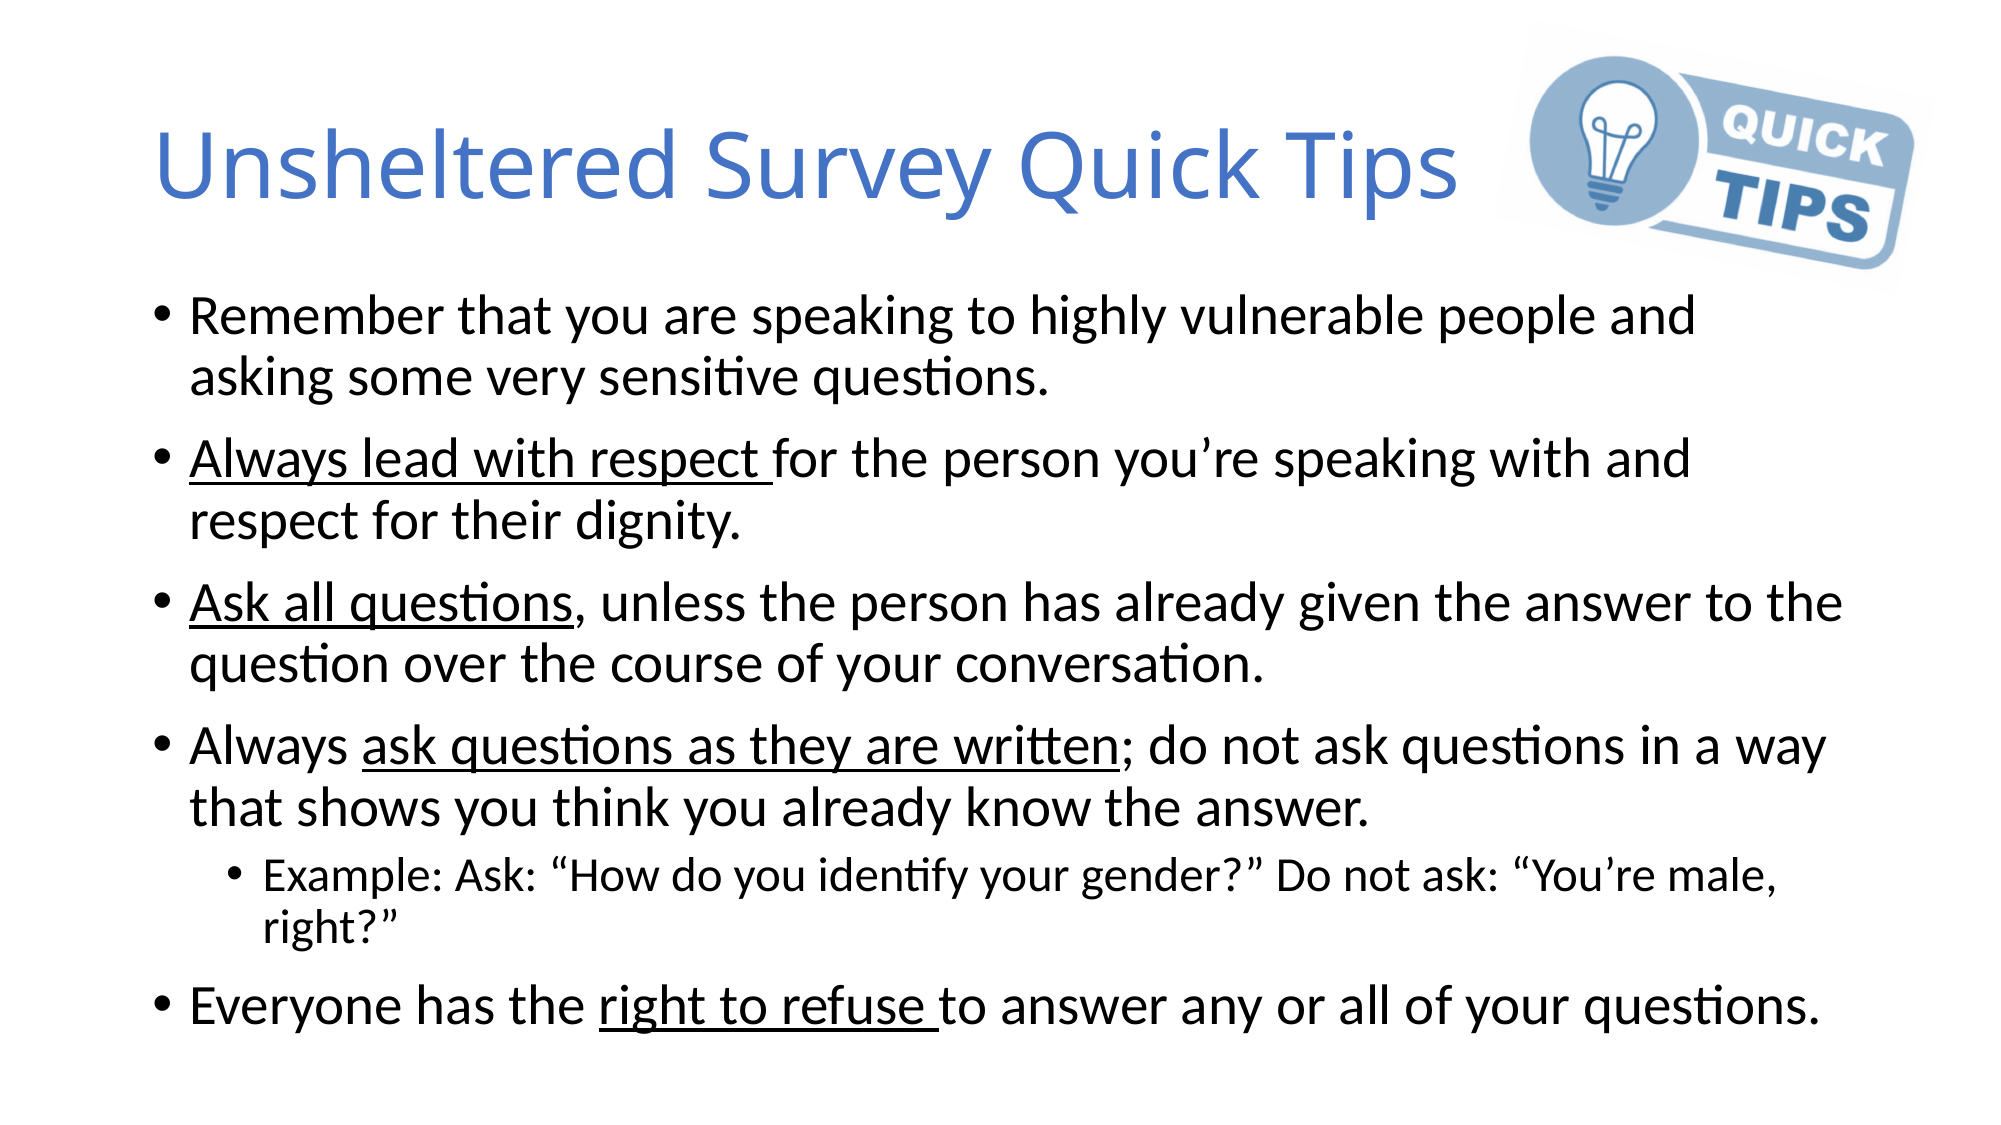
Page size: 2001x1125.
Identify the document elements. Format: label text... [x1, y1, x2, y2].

picture [1508, 56, 1920, 258]
title Unsheltered Survey Quick Tips [137, 59, 1797, 277]
list Remember that you are speaking to highly vulnerable people and asking some very sensitive questions. Always lead with respect for the person you’re speaking with and respect for their dignity. Ask all questions, unless the person has already given the answer to the question over the course of your conversation. Always ask questions as they are written; do not ask questions in a way that shows you think you already know the answer. Example: Ask: “How do you identify your gender?” Do not ask: “You’re male, right?” Everyone has the right to refuse to answer any or all of your questions. [137, 277, 1863, 1054]
